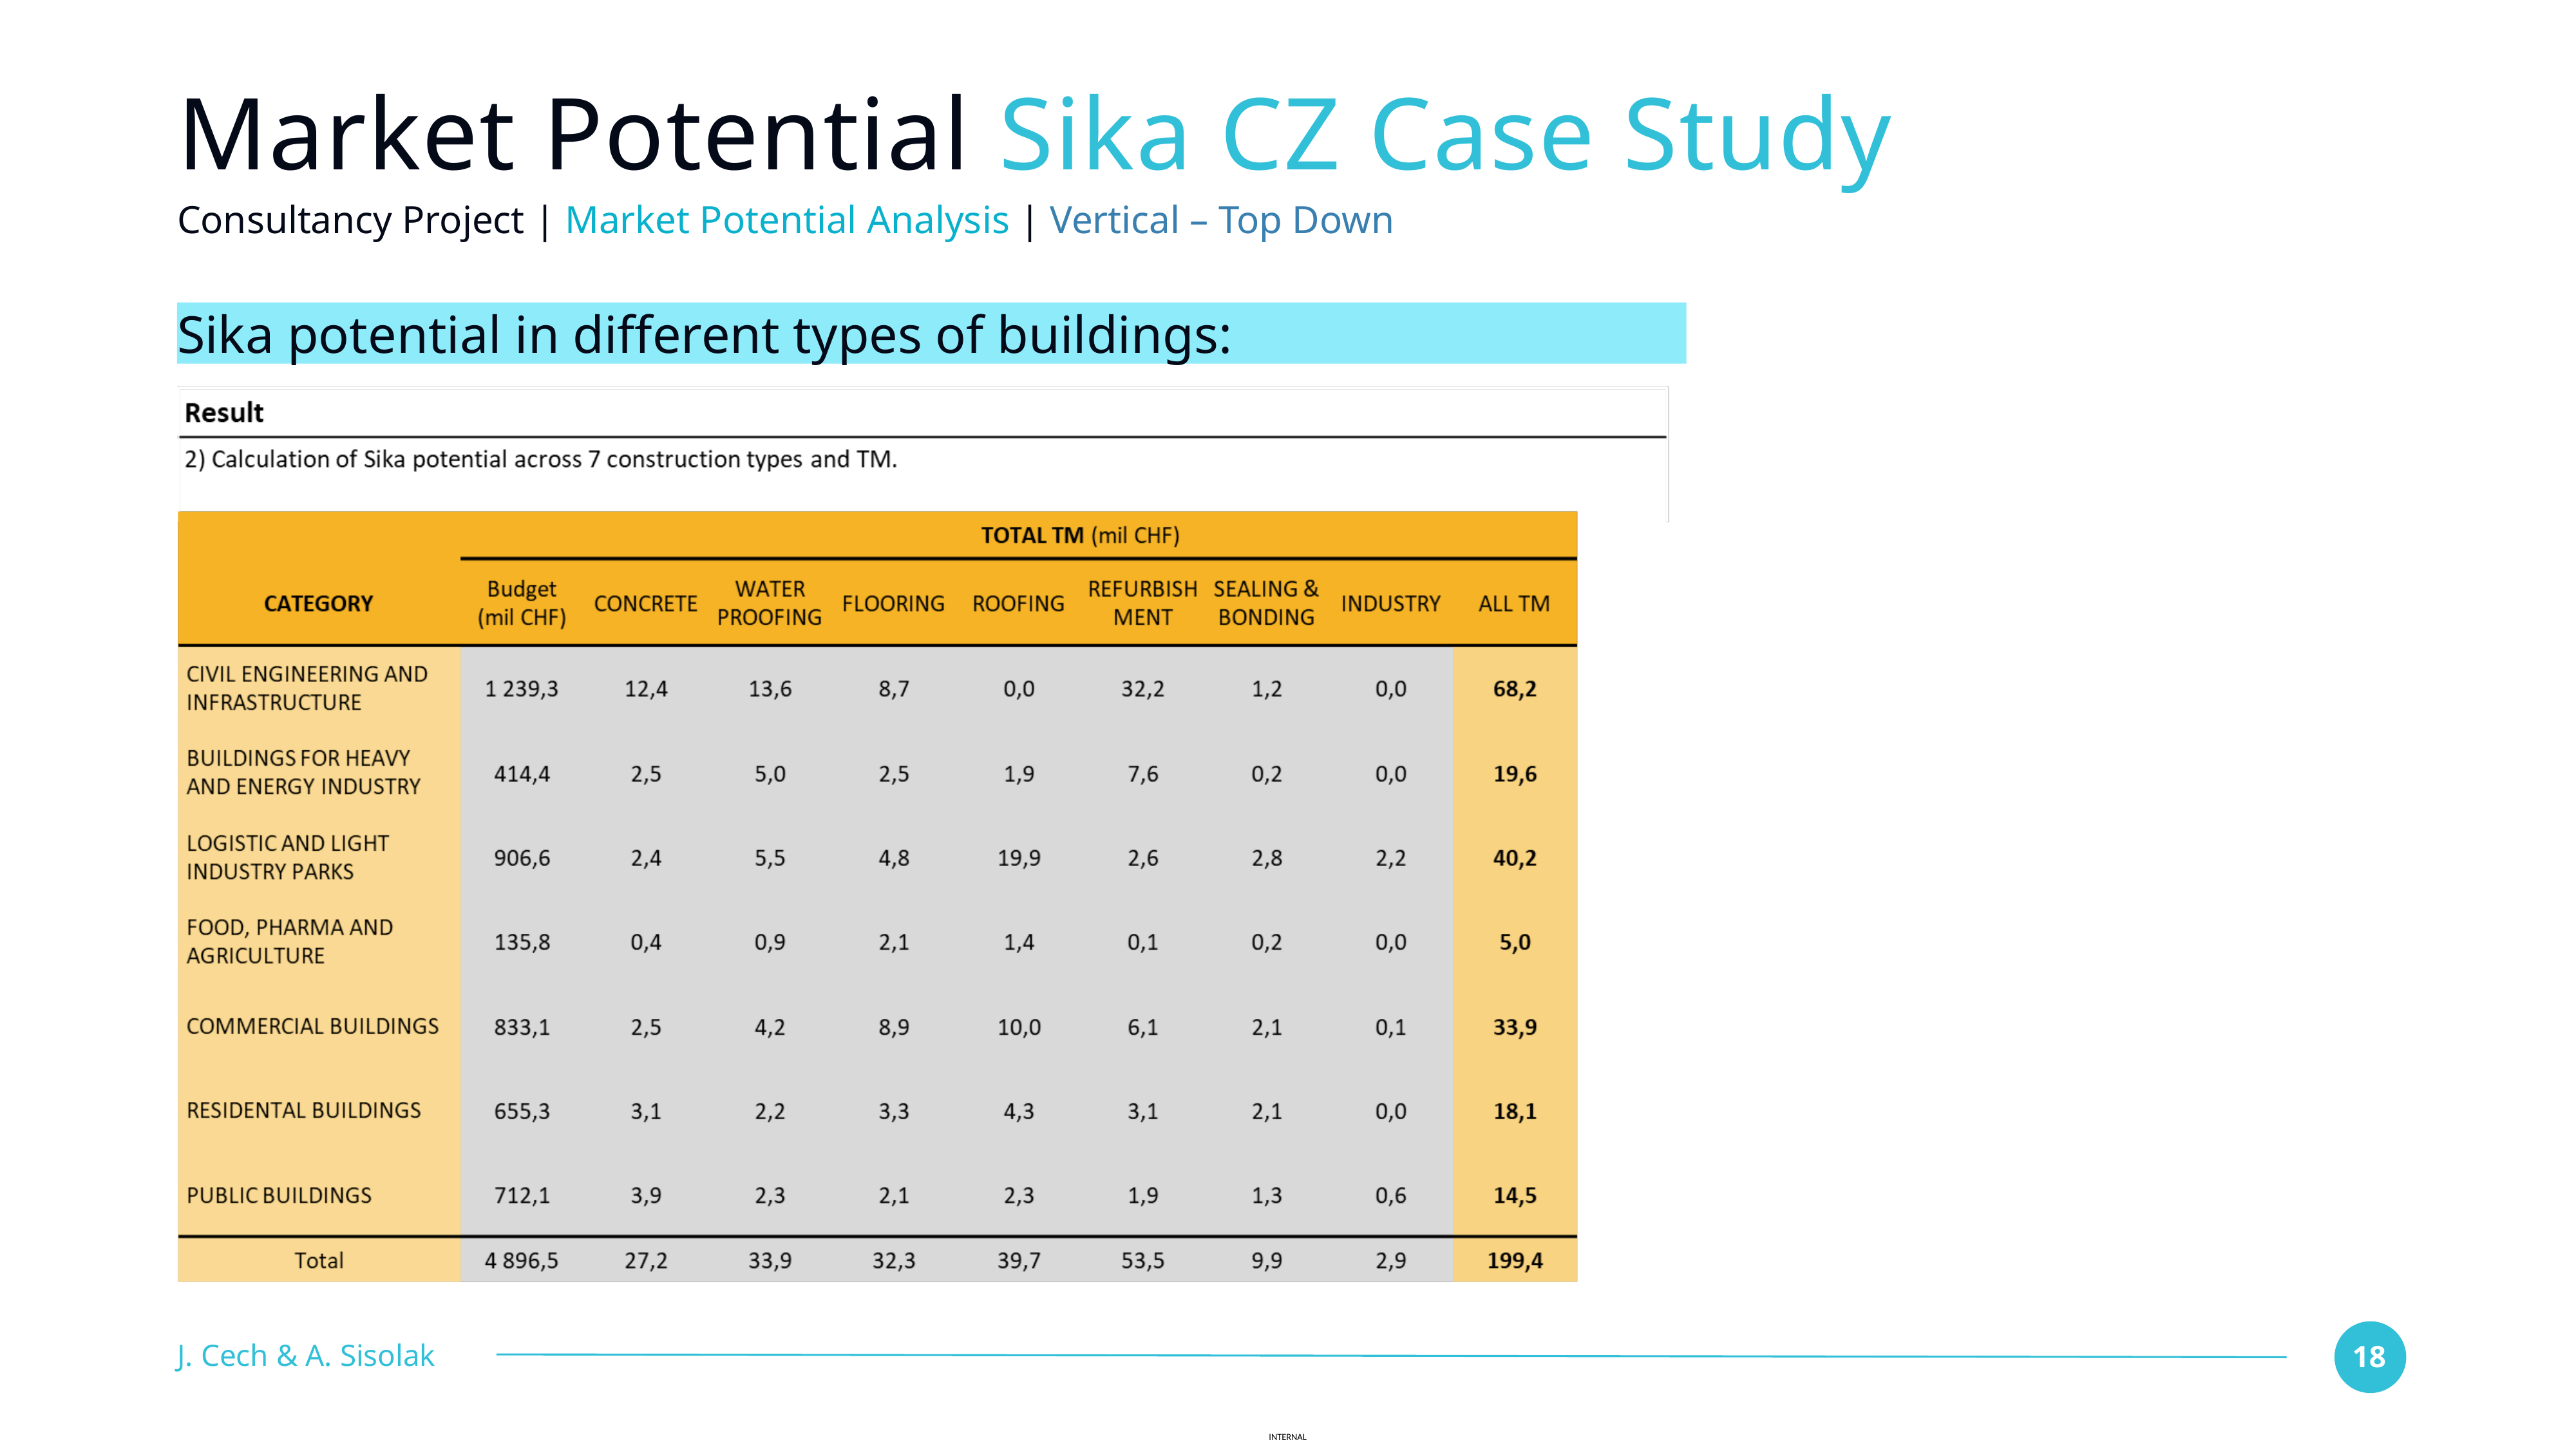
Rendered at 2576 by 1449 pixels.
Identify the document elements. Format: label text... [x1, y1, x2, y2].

title Market Potential Sika CZ Case Study [177, 70, 2399, 193]
picture [176, 384, 1670, 1291]
list Consultancy Project | Market Potential Analysis | Vertical – Top Down [177, 196, 2399, 243]
text_box Sika potential in different types of buildings: [176, 302, 1687, 364]
